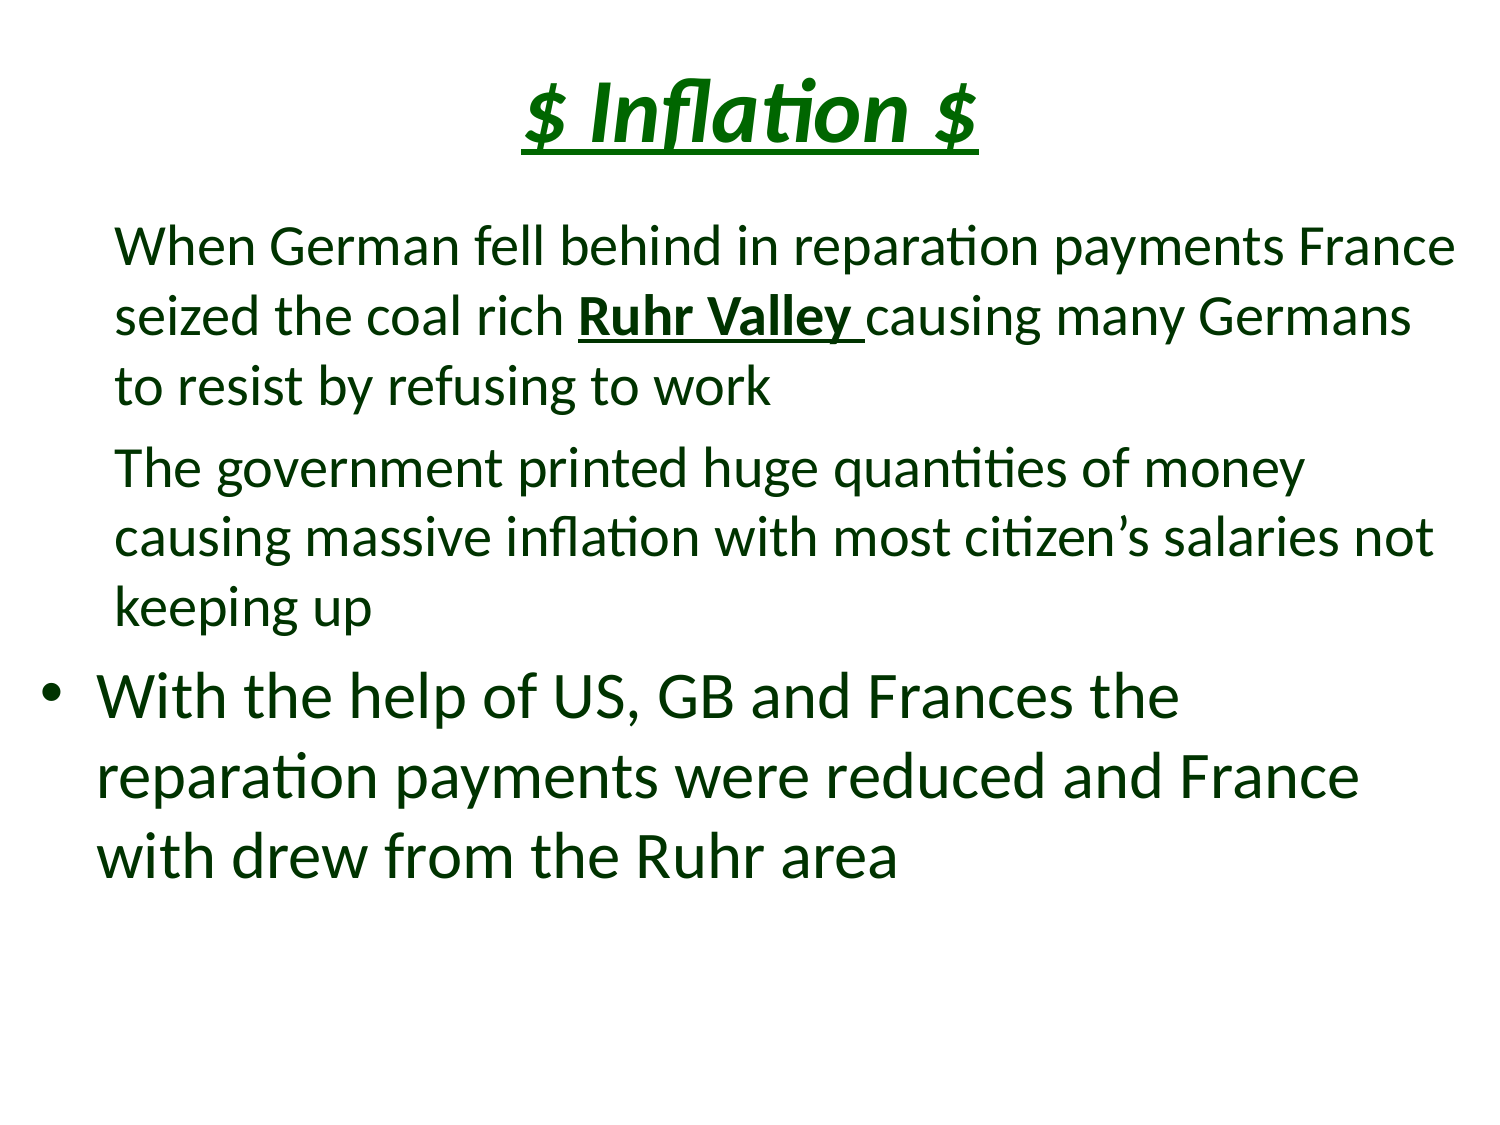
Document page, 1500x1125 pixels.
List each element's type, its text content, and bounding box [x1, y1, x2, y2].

list When German fell behind in reparation payments France seized the coal rich Ruhr Valley causing many Germans to resist by refusing to work The government printed huge quantities of money causing massive inflation with most citizen’s salaries not keeping up With the help of US, GB and Frances the reparation payments were reduced and France with drew from the Ruhr area [24, 200, 1488, 1125]
title $ Inflation $ [75, 24, 1425, 188]
